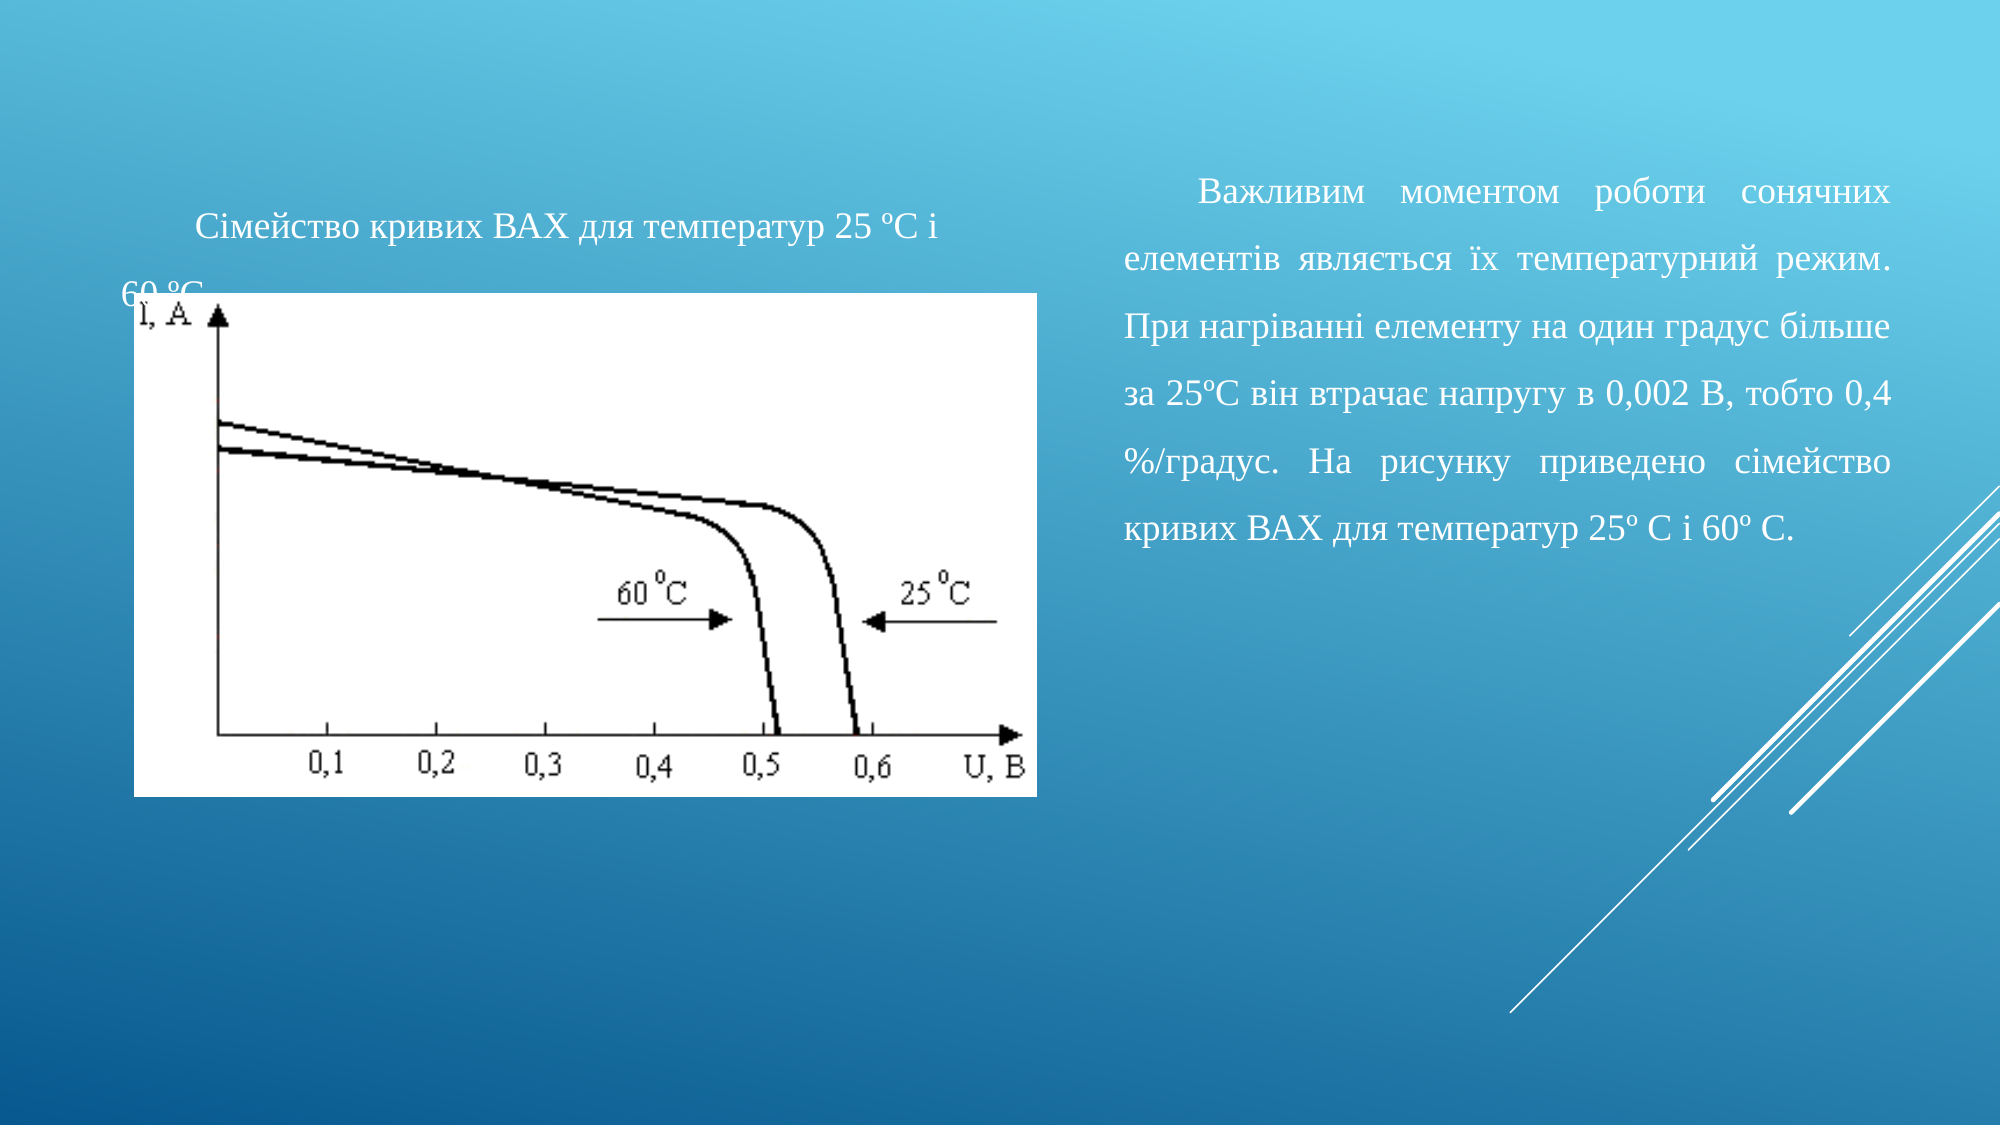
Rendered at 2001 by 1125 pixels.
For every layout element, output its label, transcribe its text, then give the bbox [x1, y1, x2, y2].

text_box Важливим моментом роботи сонячних елементів являється їх температурний режим. При нагріванні елементу на один градус більше за 25ºС він втрачає напругу в 0,002 В, тобто 0,4 %/градус. На рисунку приведено сімейство кривих ВАХ для температур 25º С і 60º С. [1108, 135, 1907, 556]
text_box Сімейство кривих ВАХ для температур 25 ºС і 60 ºС [106, 171, 973, 254]
picture [134, 293, 1037, 797]
